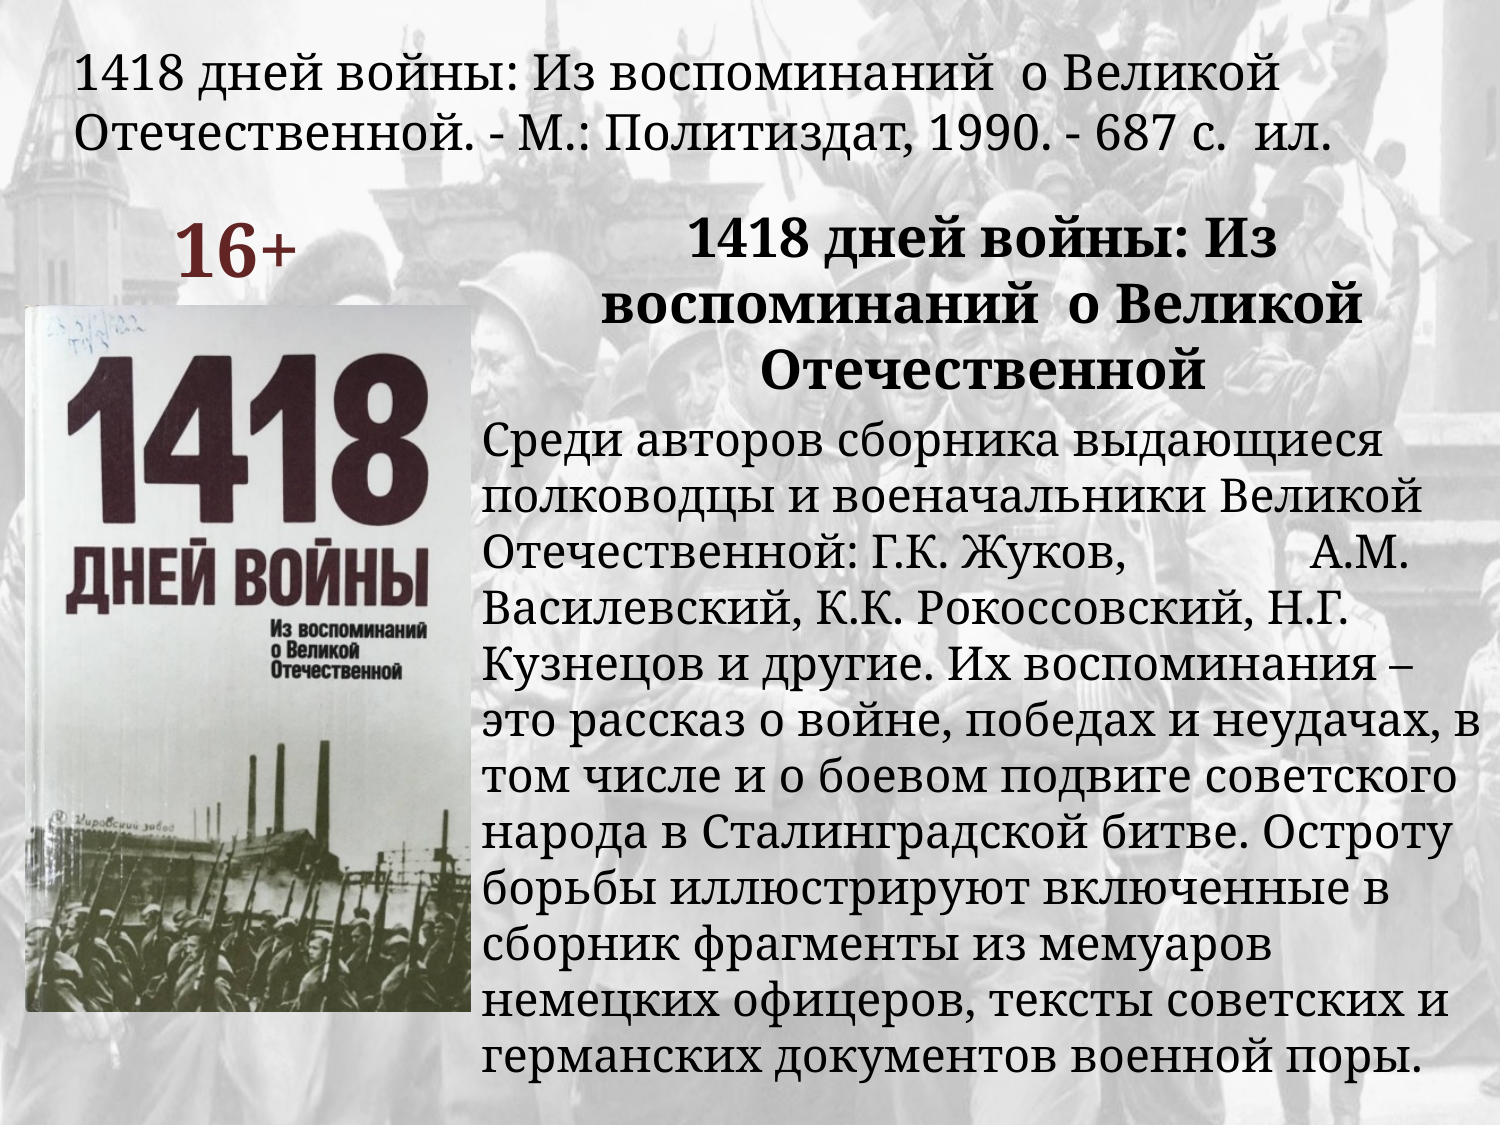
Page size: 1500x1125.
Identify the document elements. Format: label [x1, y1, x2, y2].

picture [0, 0, 1500, 1125]
list [24, 305, 471, 1012]
